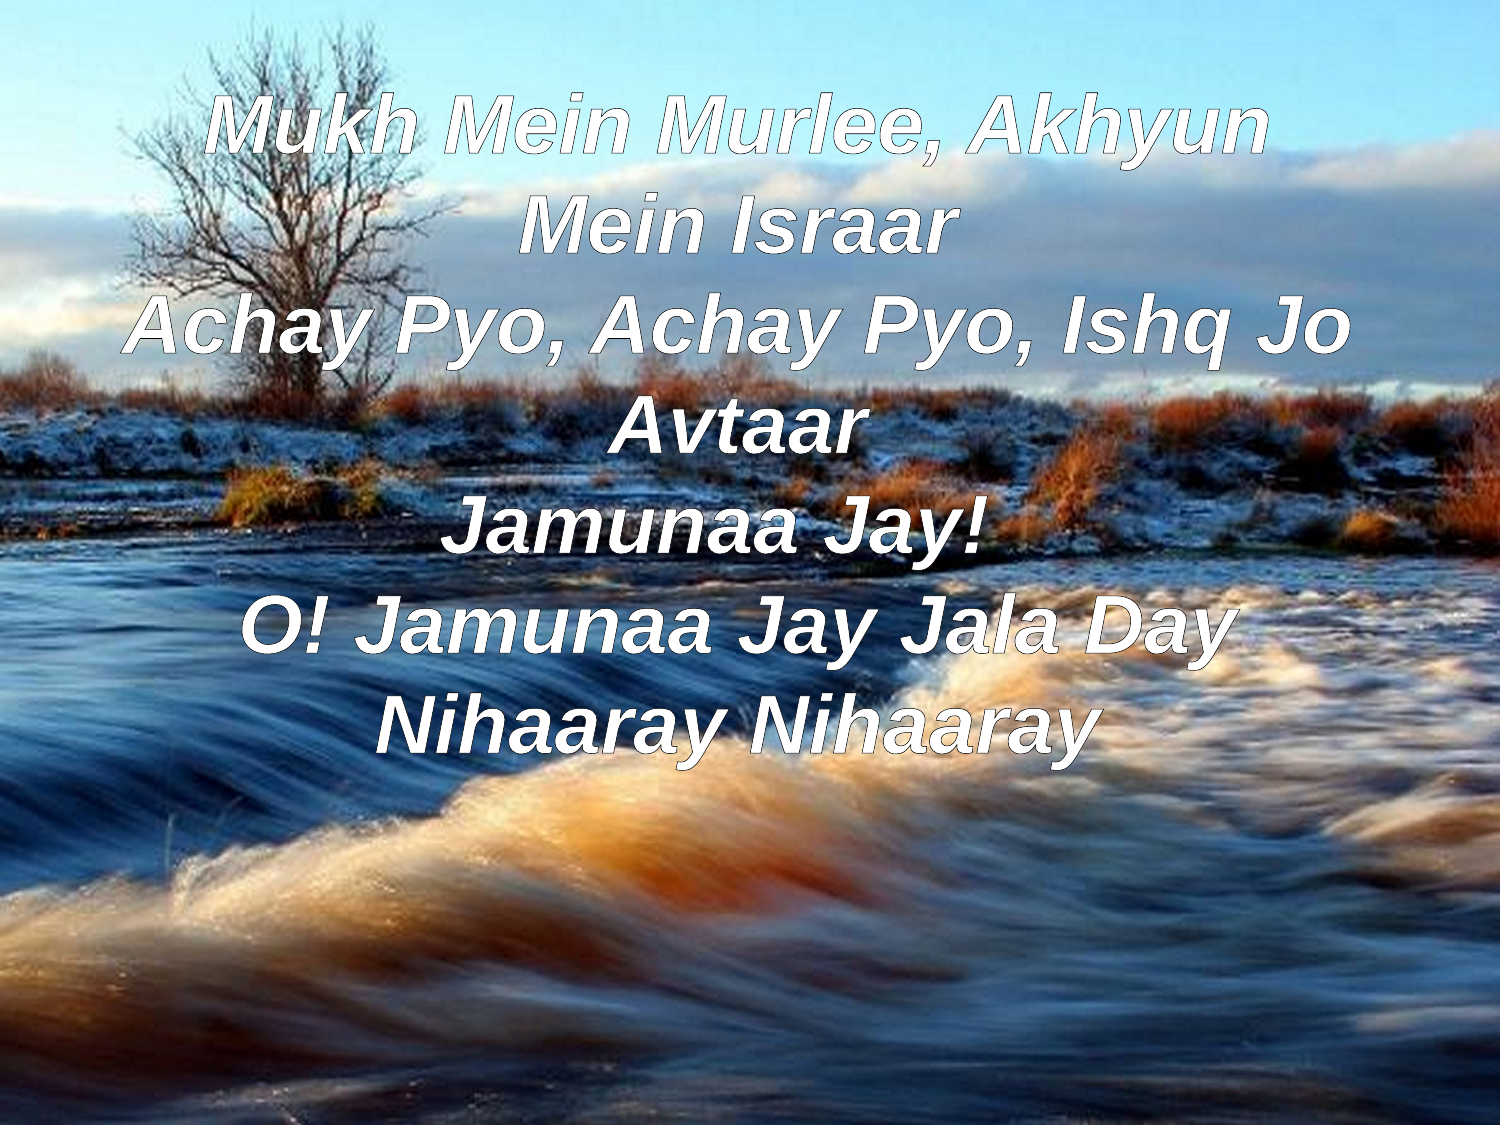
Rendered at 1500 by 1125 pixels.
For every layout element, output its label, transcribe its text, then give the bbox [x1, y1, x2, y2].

picture [0, 0, 1500, 1125]
subtitle Mukh Mein Murlee, Akhyun Mein Israar Achay Pyo, Achay Pyo, Ishq Jo Avtaar Jamunaa Jay! O! Jamunaa Jay Jala Day Nihaaray Nihaaray [87, 62, 1388, 975]
